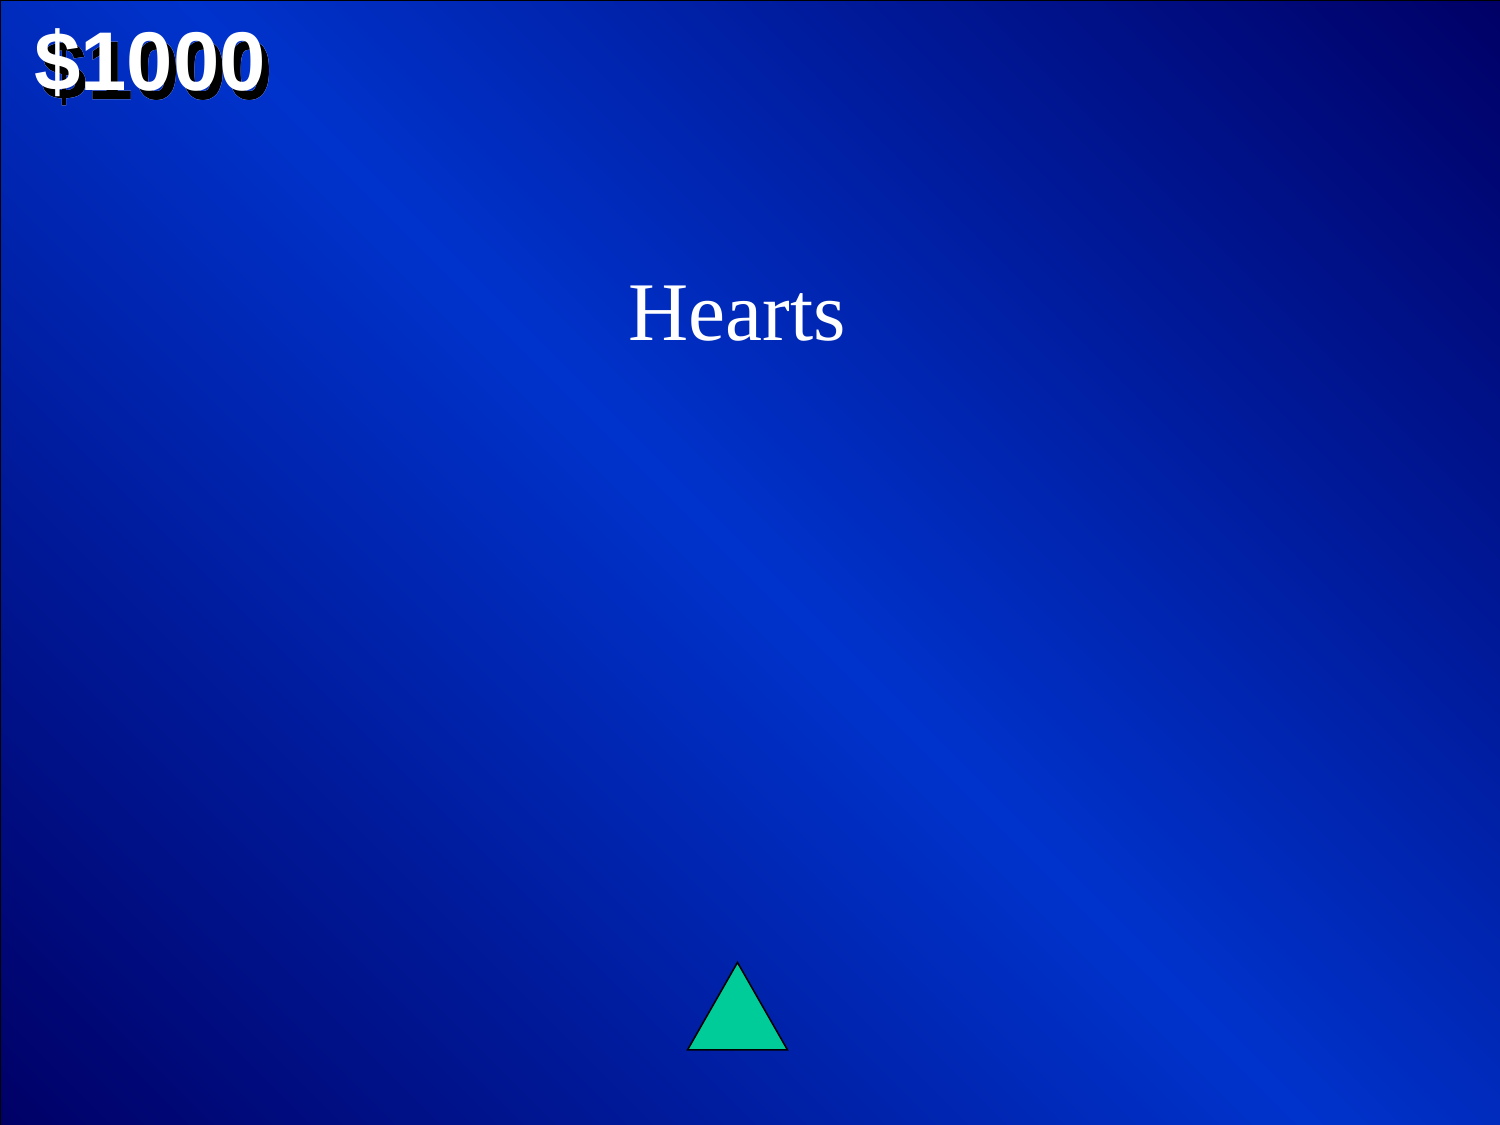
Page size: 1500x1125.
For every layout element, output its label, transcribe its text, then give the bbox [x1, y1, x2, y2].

text_box $1000 [0, 0, 300, 115]
text_box Hearts [150, 249, 1325, 365]
text_box [687, 962, 788, 1050]
text_box [0, 0, 1500, 1125]
